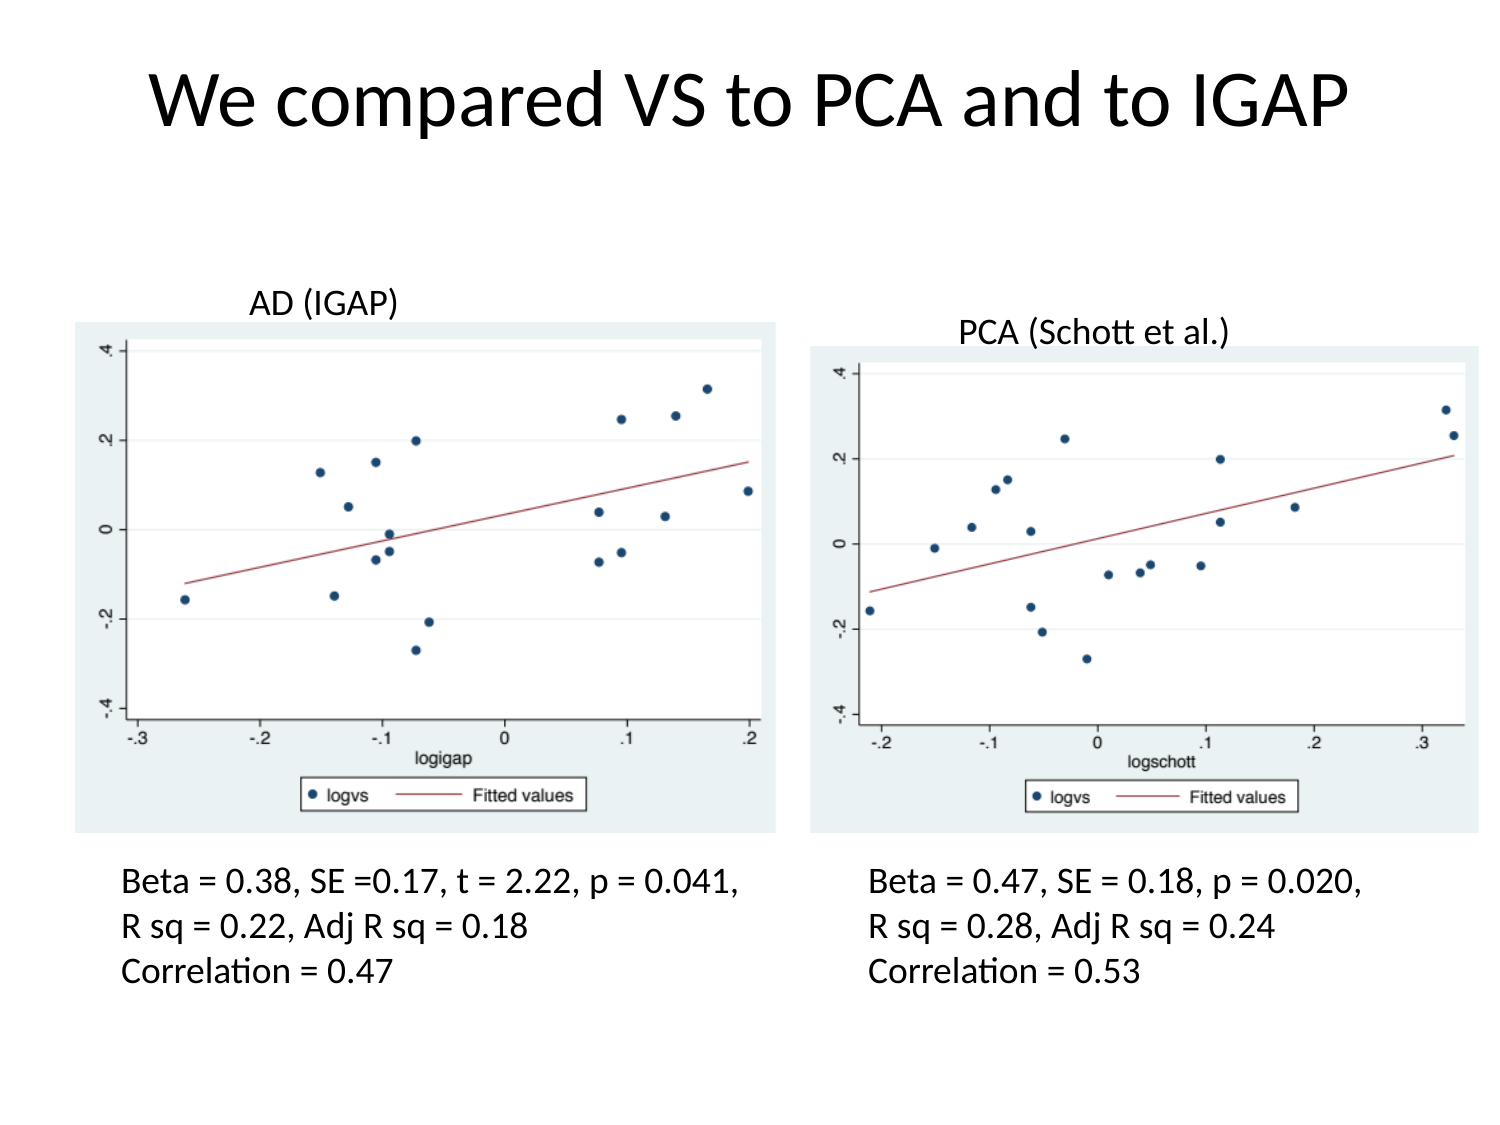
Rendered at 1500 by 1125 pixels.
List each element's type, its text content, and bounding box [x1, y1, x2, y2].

text_box Beta = 0.47, SE = 0.18, p = 0.020, R sq = 0.28, Adj R sq = 0.24 Correlation = 0.53 [853, 848, 1387, 999]
text_box Beta = 0.38, SE =0.17, t = 2.22, p = 0.041, R sq = 0.22, Adj R sq = 0.18 Correlation = 0.47 [106, 848, 755, 999]
text_box PCA (Schott et al.) [943, 299, 1246, 344]
text_box AD (IGAP) [234, 270, 415, 321]
picture [810, 346, 1479, 833]
picture [74, 322, 776, 833]
title We compared VS to PCA and to IGAP [75, 0, 1425, 188]
